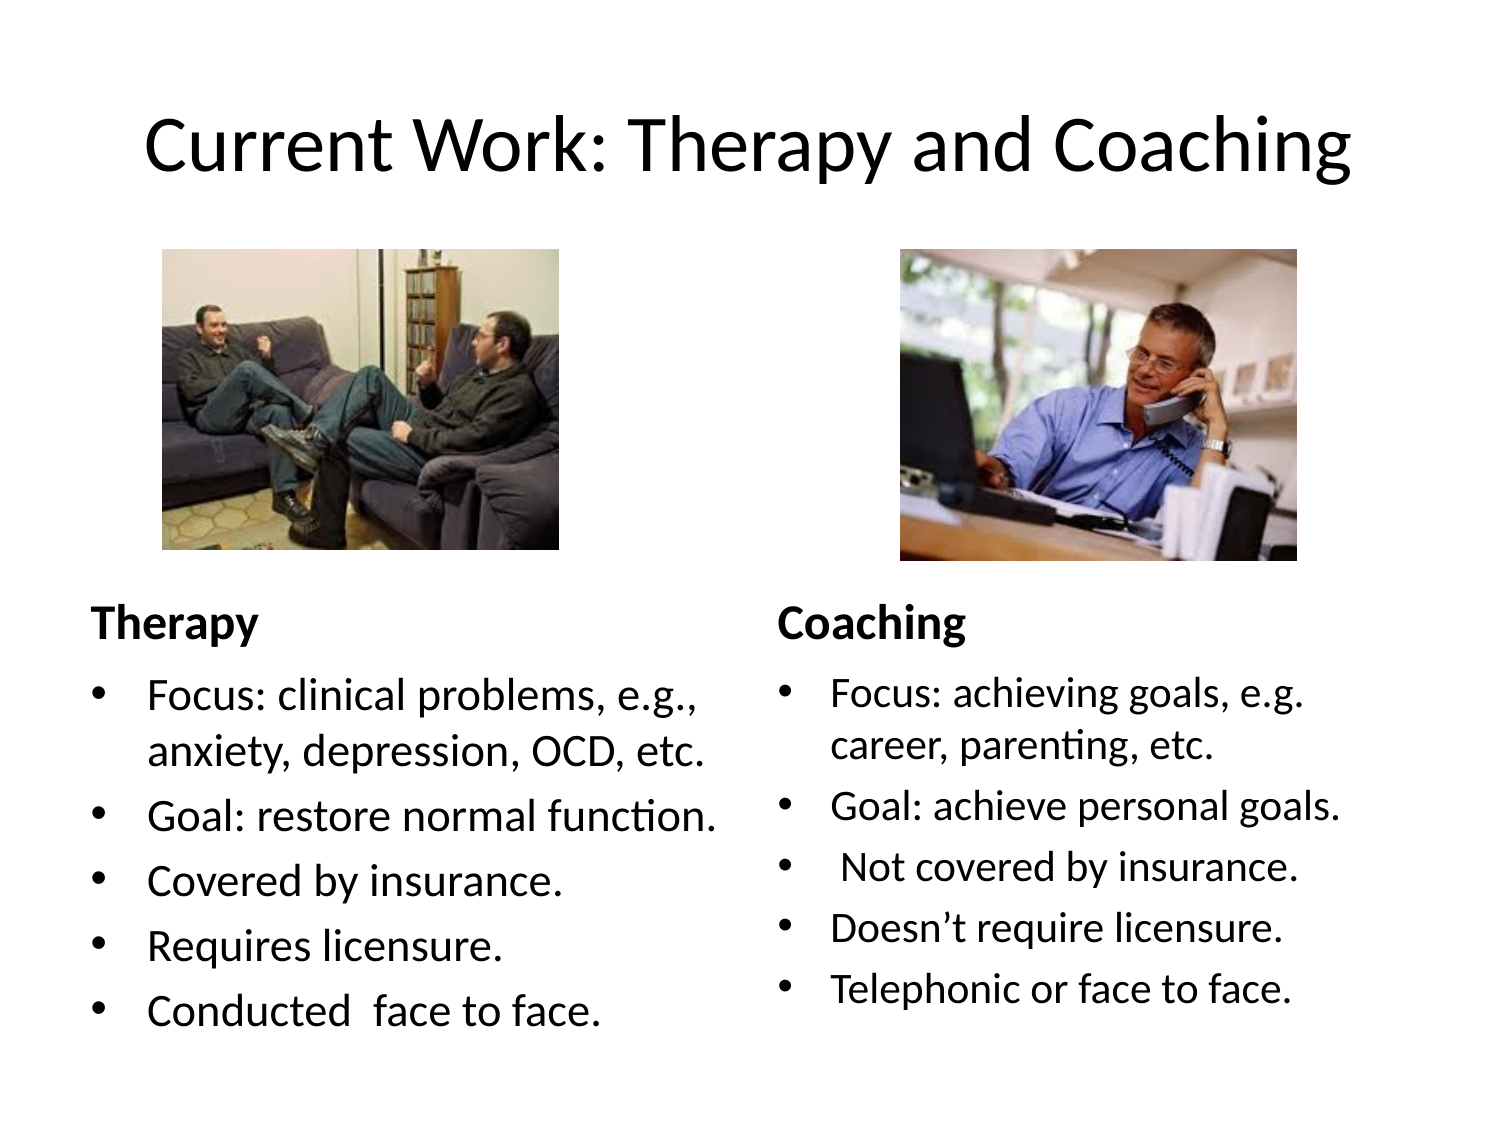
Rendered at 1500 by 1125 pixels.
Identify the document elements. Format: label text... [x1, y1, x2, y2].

picture [162, 249, 559, 551]
list Focus: clinical problems, e.g., anxiety, depression, OCD, etc. Goal: restore normal function. Covered by insurance. Requires licensure. Conducted face to face. [75, 656, 739, 1088]
list Coaching [762, 551, 1426, 656]
title Current Work: Therapy and Coaching [75, 45, 1425, 233]
list Therapy [75, 551, 739, 656]
list Focus: achieving goals, e.g. career, parenting, etc. Goal: achieve personal goals. Not covered by insurance. Doesn’t require licensure. Telephonic or face to face. [762, 656, 1426, 1025]
picture [899, 249, 1297, 562]
